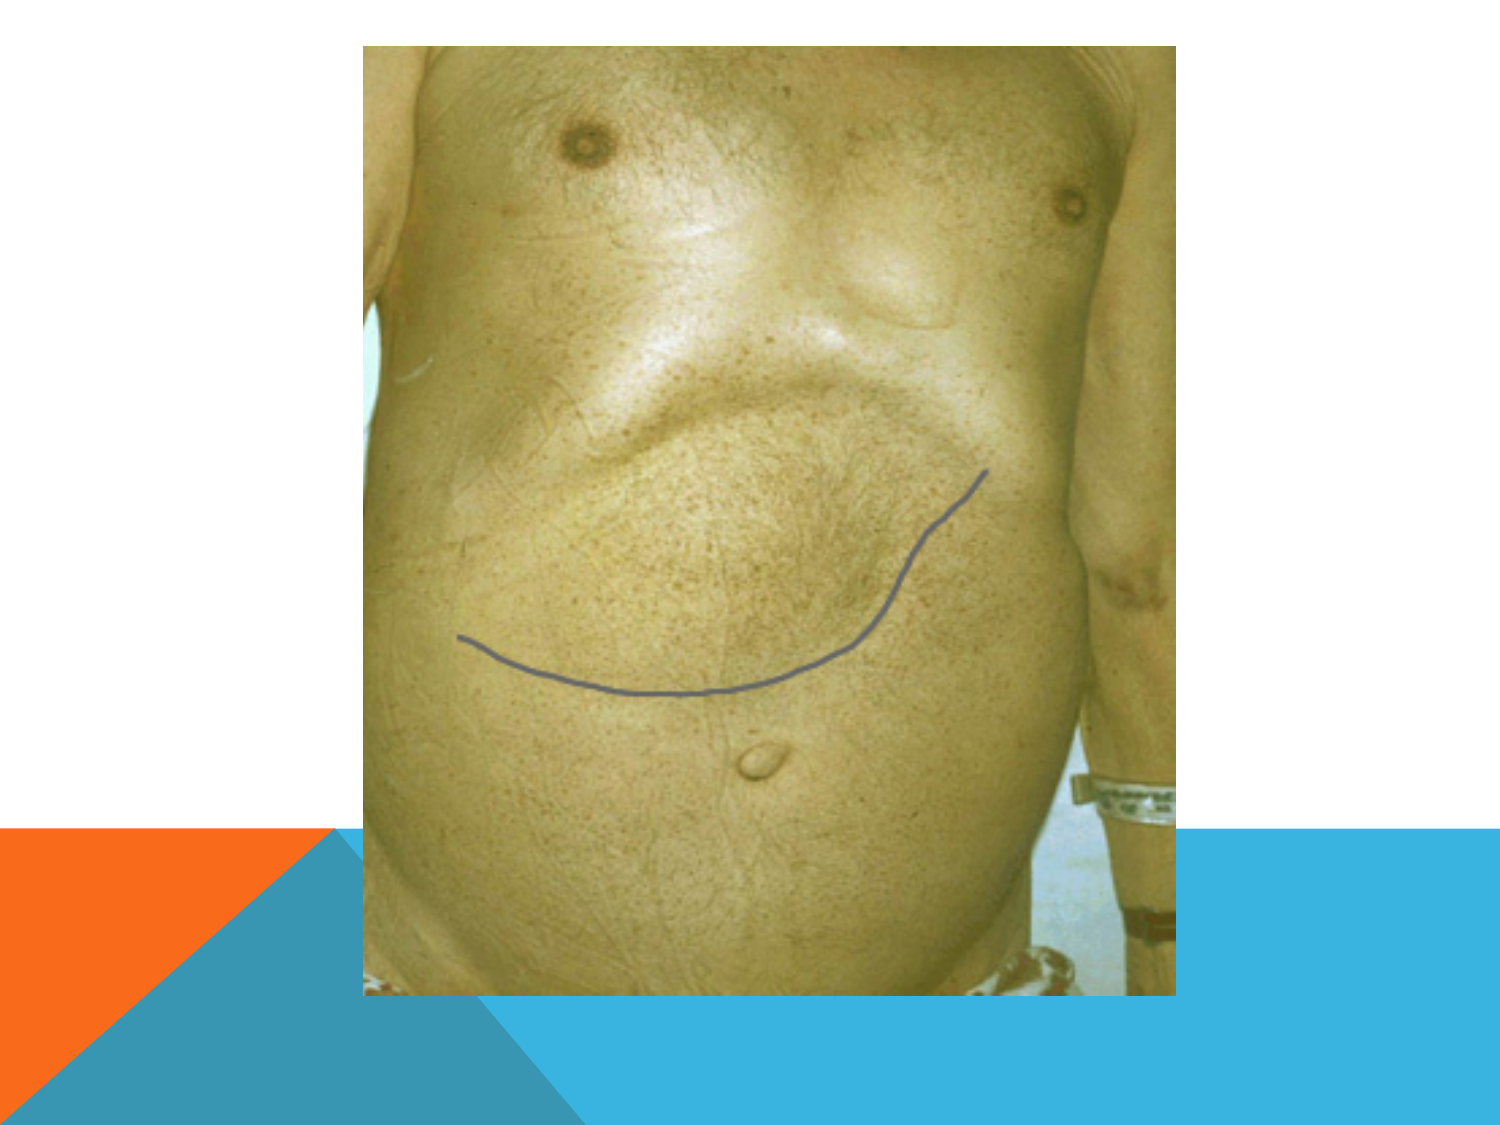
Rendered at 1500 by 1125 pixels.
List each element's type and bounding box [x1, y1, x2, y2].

picture [362, 46, 1176, 997]
